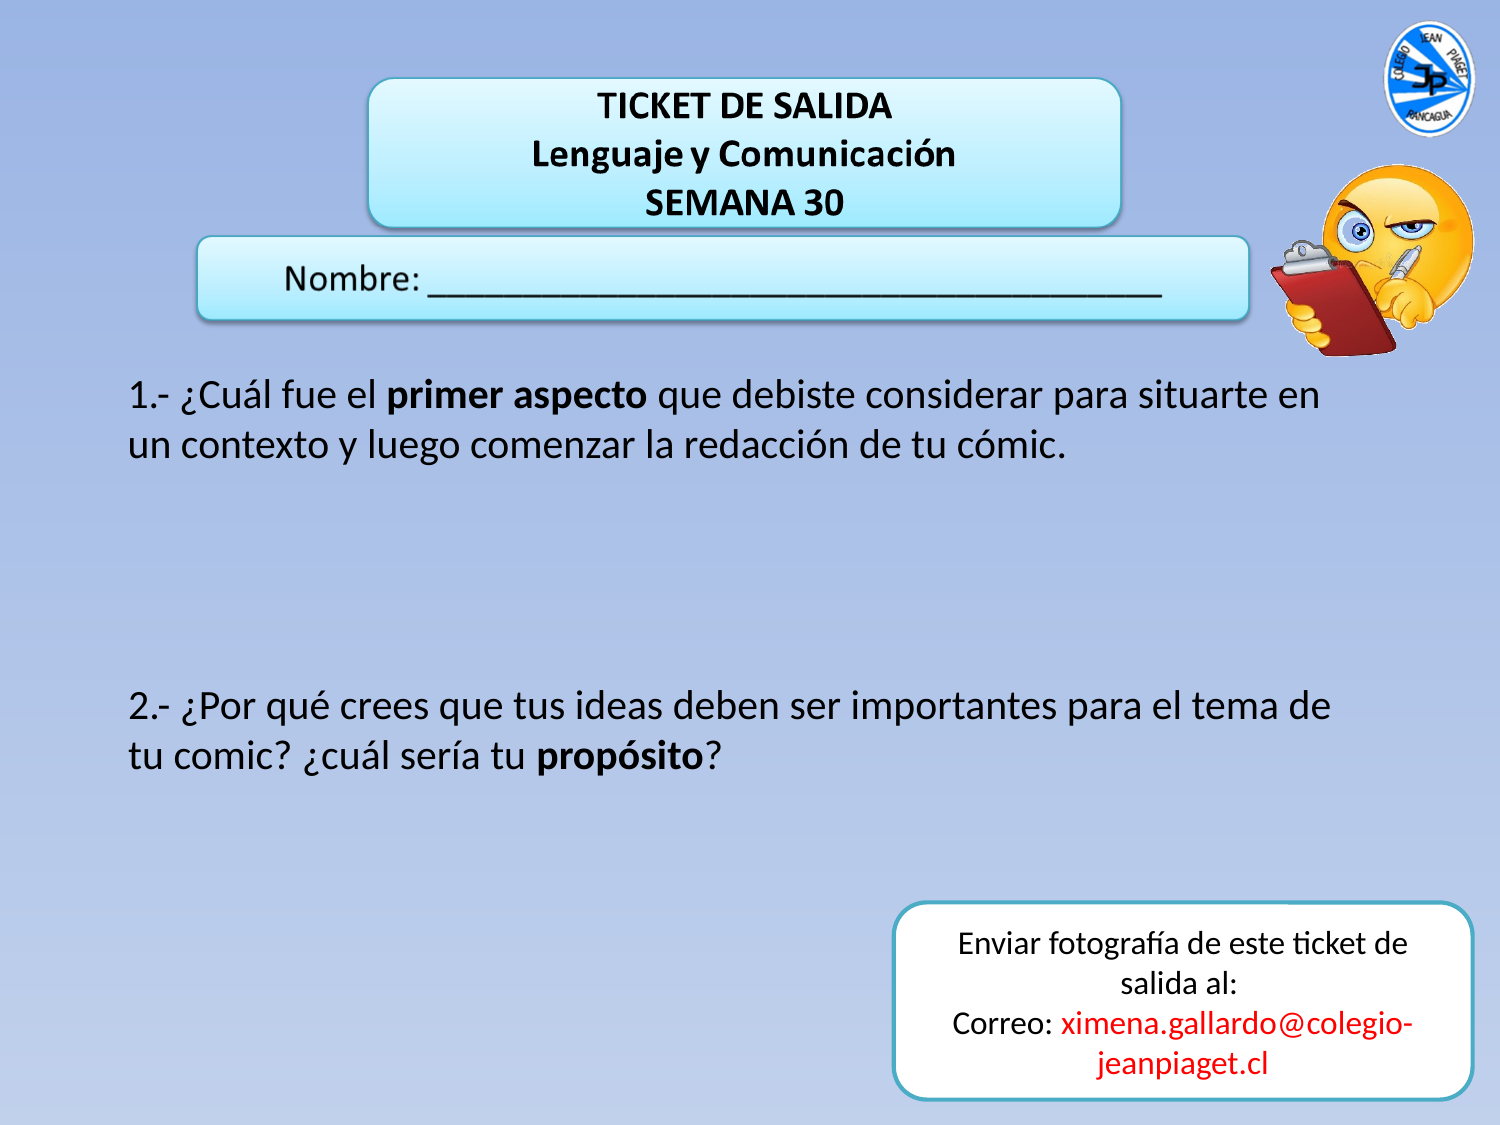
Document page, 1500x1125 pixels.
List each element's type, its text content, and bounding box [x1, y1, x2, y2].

picture [188, 64, 1257, 335]
text_box 1.- ¿Cuál fue el primer aspecto que debiste considerar para situarte en un contexto y luego comenzar la redacción de tu cómic. [112, 359, 1376, 478]
picture [1361, 18, 1500, 139]
text_box Enviar fotografía de este ticket de salida al: Correo: ximena.gallardo@colegio-jeanpiaget.cl [891, 900, 1475, 1102]
text_box 2.- ¿Por qué crees que tus ideas deben ser importantes para el tema de tu comic? ¿cuál sería tu propósito? [113, 670, 1377, 789]
picture [1268, 161, 1475, 360]
